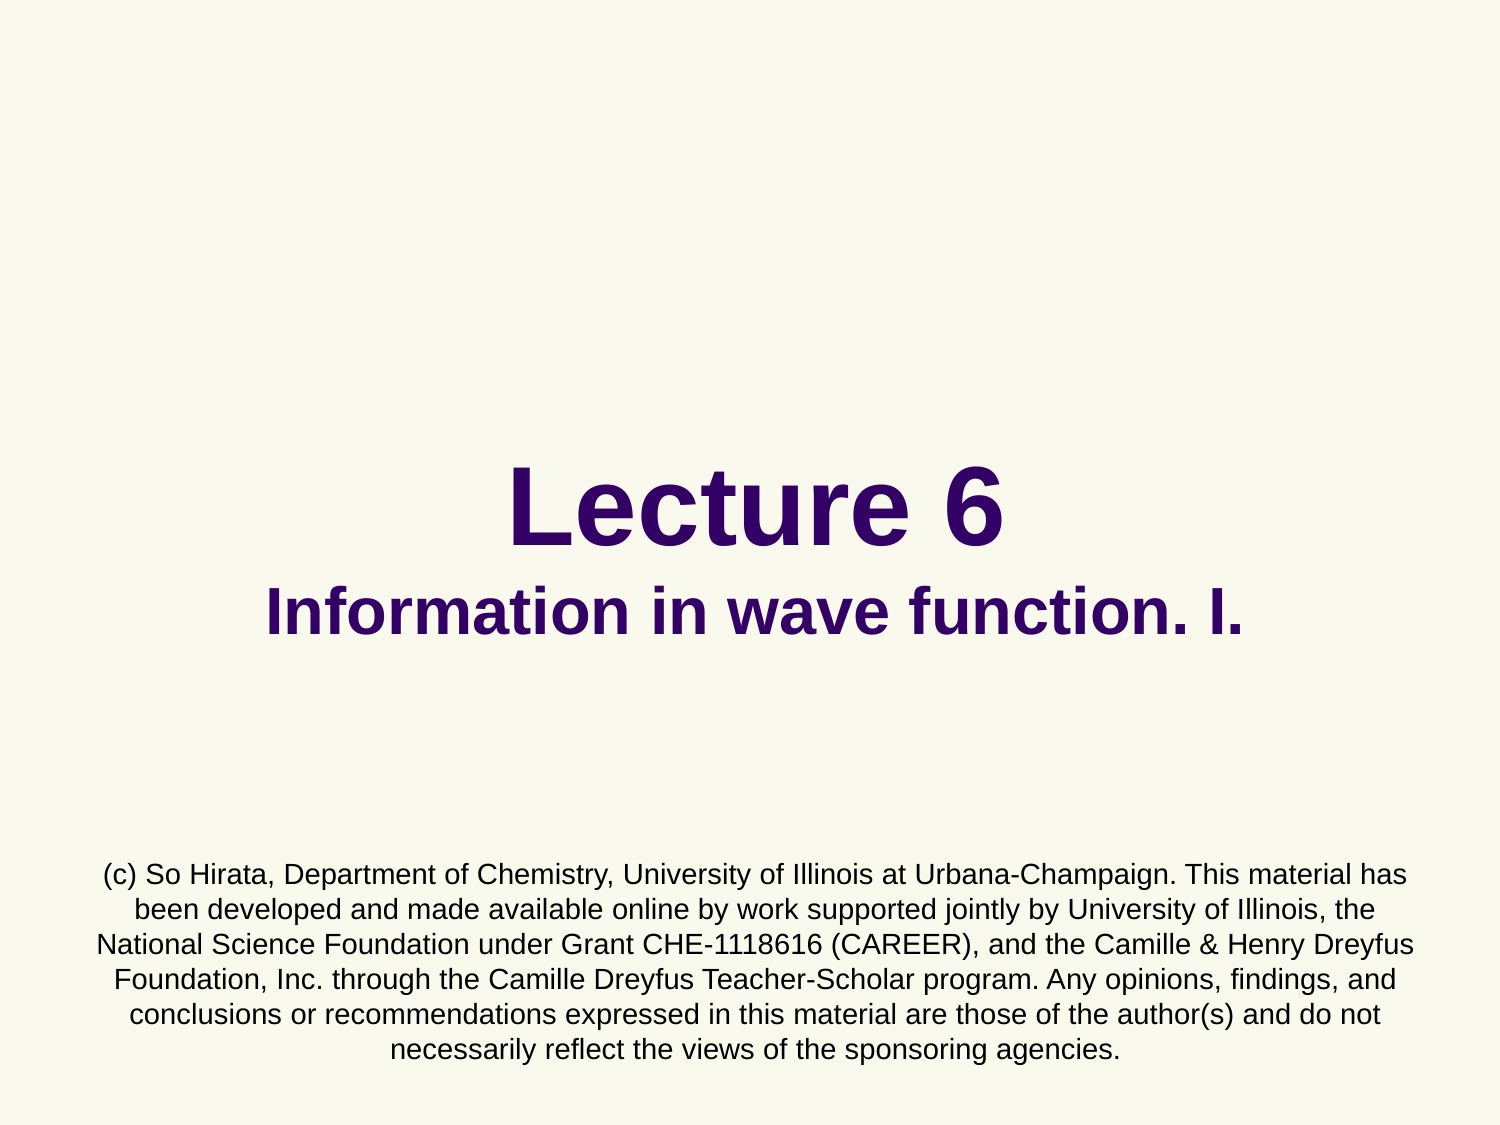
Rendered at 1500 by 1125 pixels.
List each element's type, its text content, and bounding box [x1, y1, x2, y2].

text_box (c) So Hirata, Department of Chemistry, University of Illinois at Urbana-Champaign. This material has been developed and made available online by work supported jointly by University of Illinois, the National Science Foundation under Grant CHE-1118616 (CAREER), and the Camille & Henry Dreyfus Foundation, Inc. through the Camille Dreyfus Teacher-Scholar program. Any opinions, findings, and conclusions or recommendations expressed in this material are those of the author(s) and do not necessarily reflect the views of the sponsoring agencies. [74, 847, 1438, 1073]
title Lecture 6 Information in wave function. I. [150, 450, 1363, 655]
